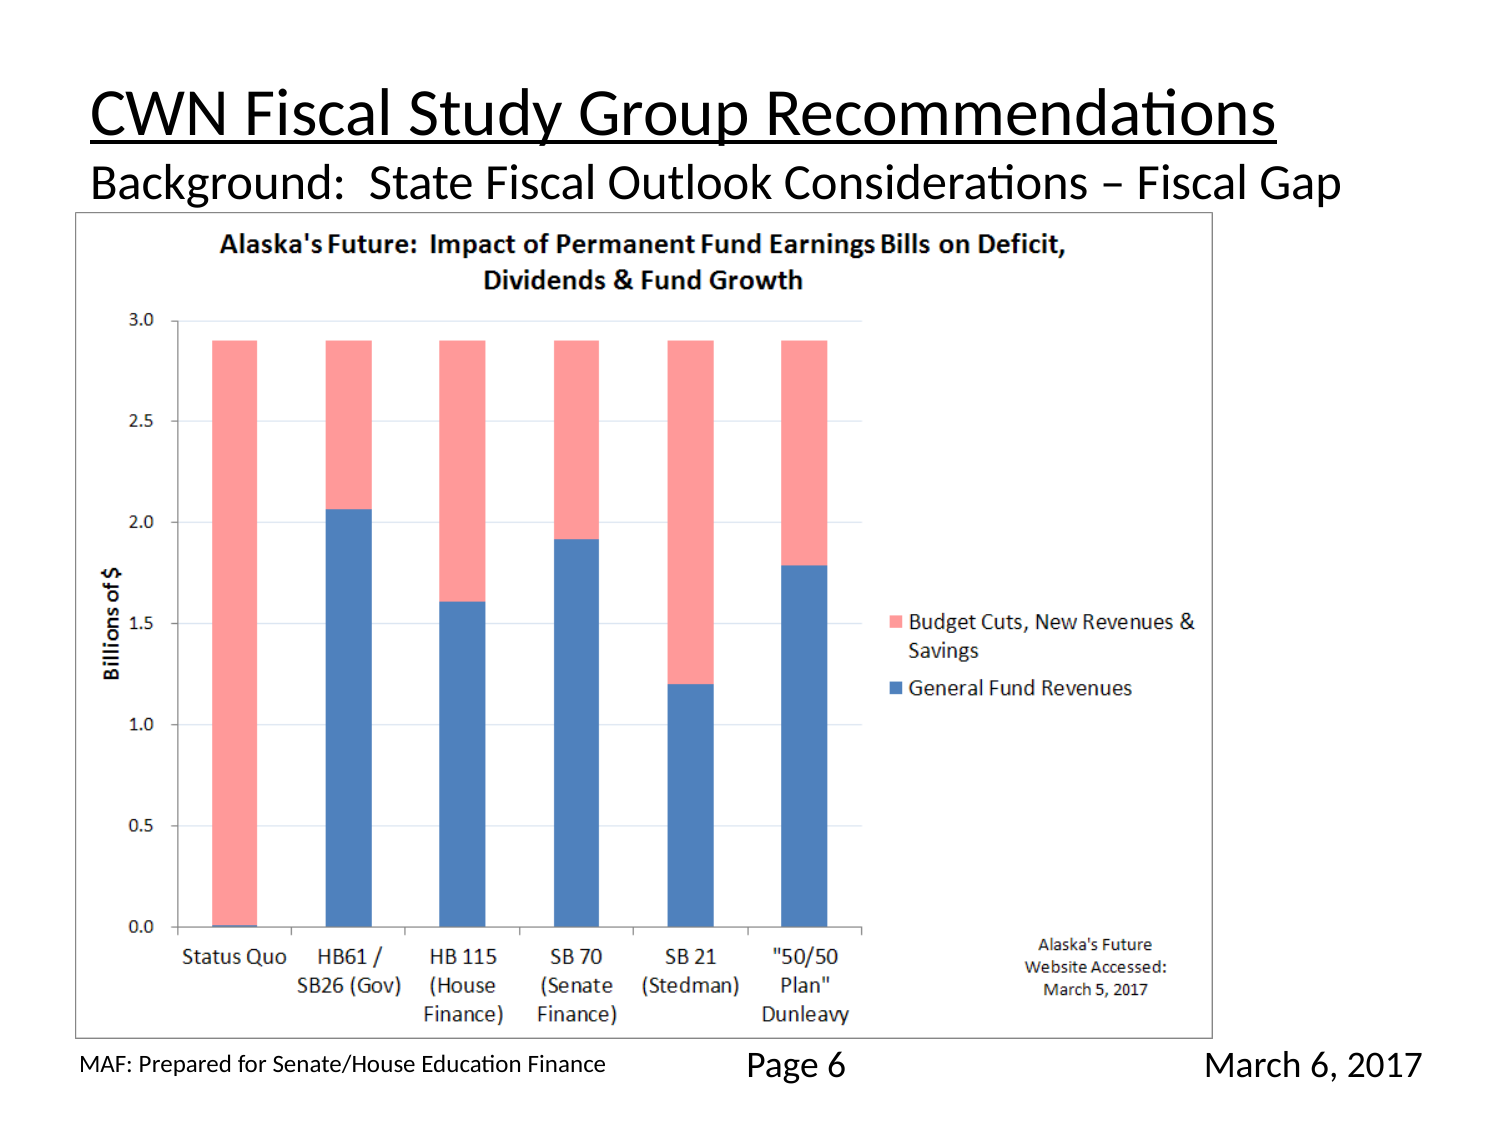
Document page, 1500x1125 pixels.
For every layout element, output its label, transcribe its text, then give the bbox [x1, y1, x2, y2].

picture [74, 212, 1213, 1039]
title CWN Fiscal Study Group Recommendations Background: State Fiscal Outlook Considerations – Fiscal Gap [75, 45, 1425, 233]
